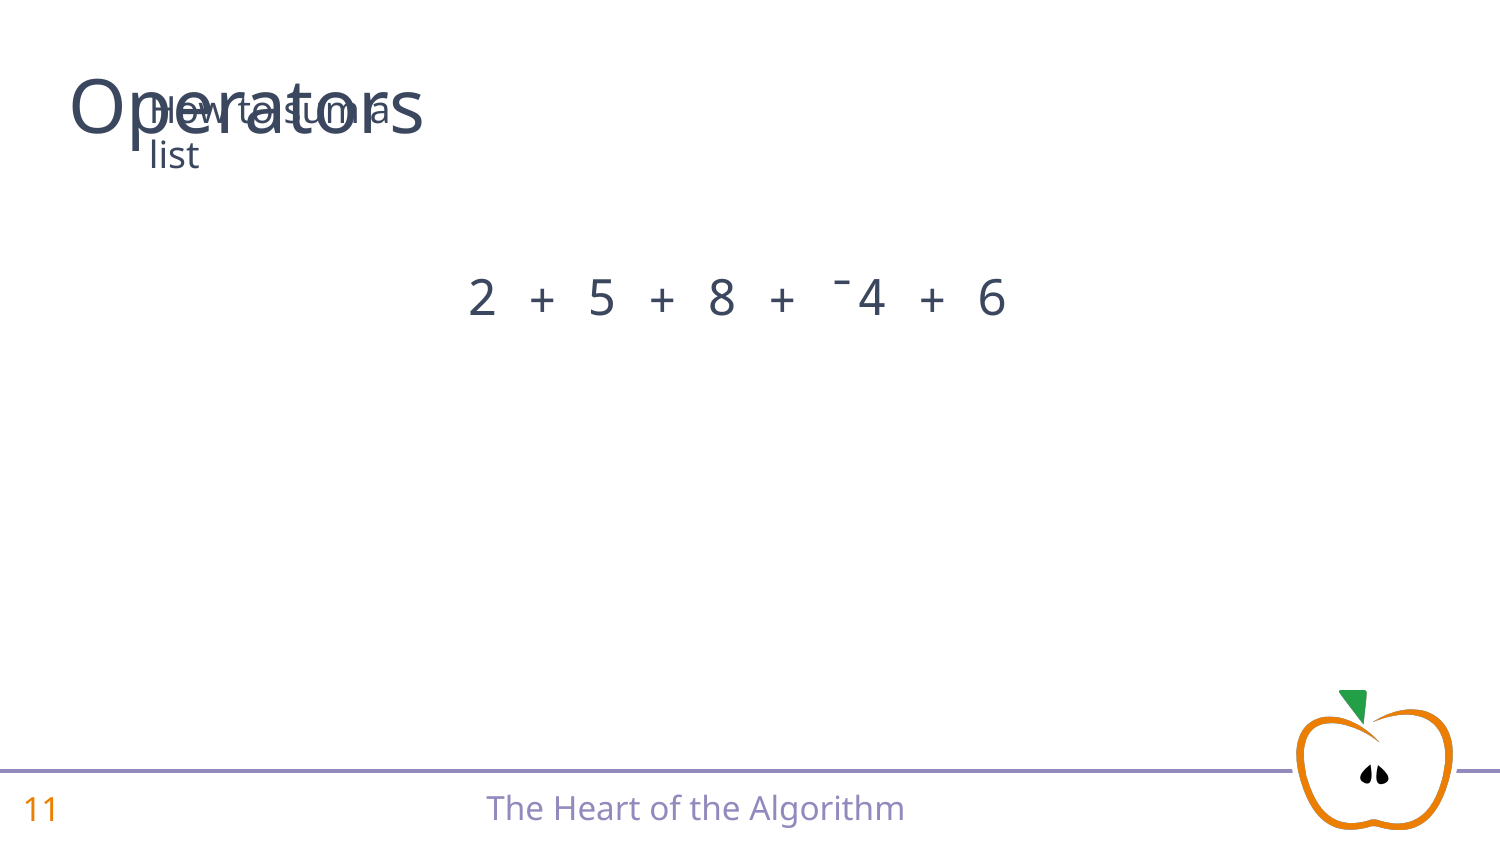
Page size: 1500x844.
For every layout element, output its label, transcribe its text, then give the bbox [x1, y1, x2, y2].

picture [1296, 814, 1453, 830]
text_box 2 5 8 ¯4 6 [272, 258, 1500, 814]
text_box + + + + [512, 261, 1088, 337]
text_box How to sum a list [133, 129, 460, 184]
title Operators [53, 43, 1203, 157]
